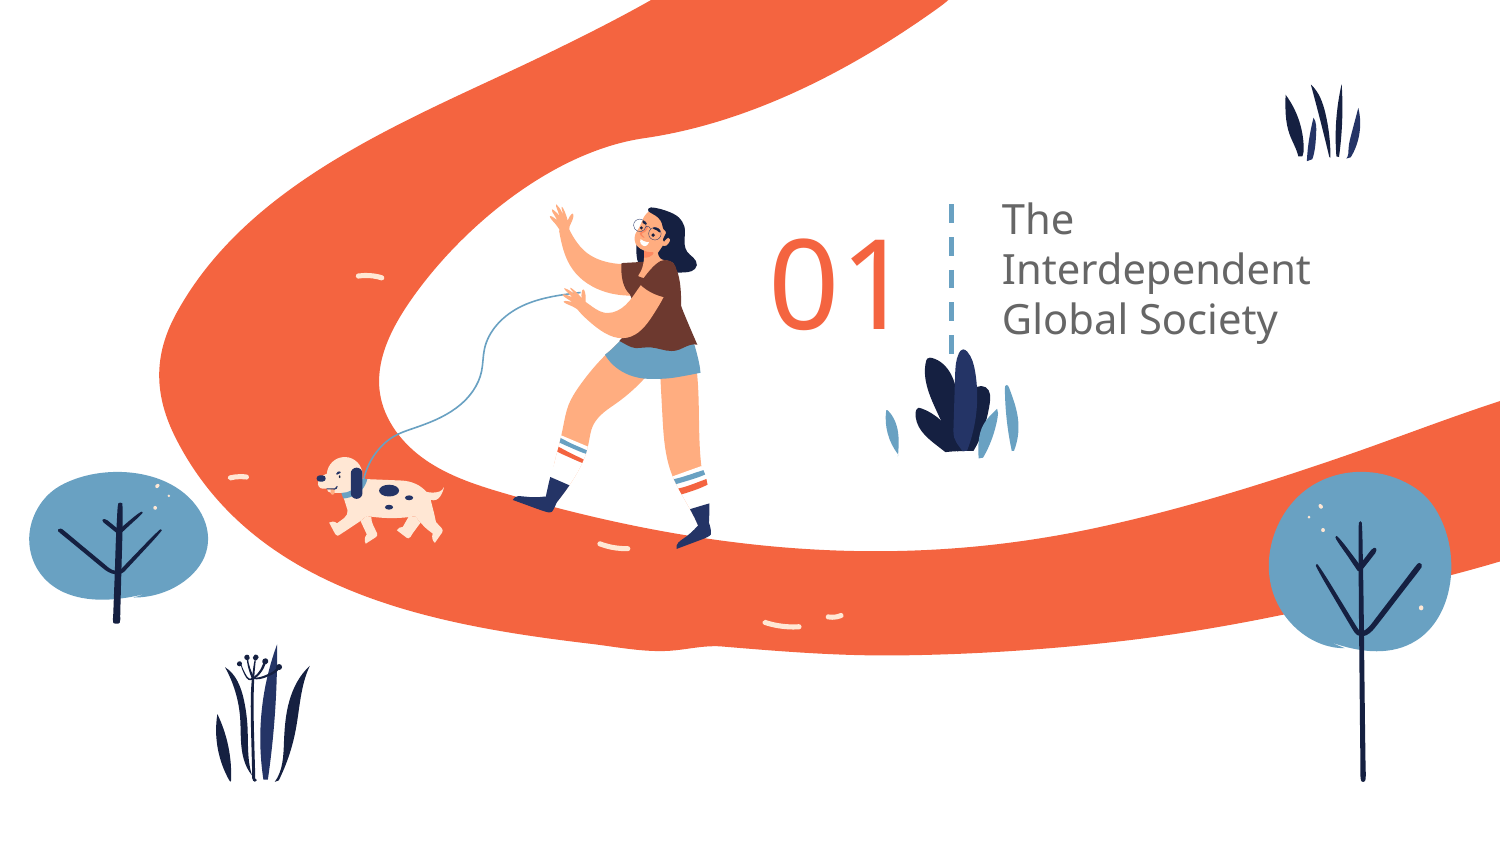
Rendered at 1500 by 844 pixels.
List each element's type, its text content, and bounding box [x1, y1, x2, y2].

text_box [316, 204, 713, 550]
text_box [883, 349, 1020, 459]
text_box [1284, 83, 1363, 162]
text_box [213, 644, 311, 783]
title The Interdependent Global Society [986, 196, 1382, 358]
title 01 [718, 231, 927, 327]
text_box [1262, 471, 1459, 783]
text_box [22, 471, 214, 624]
